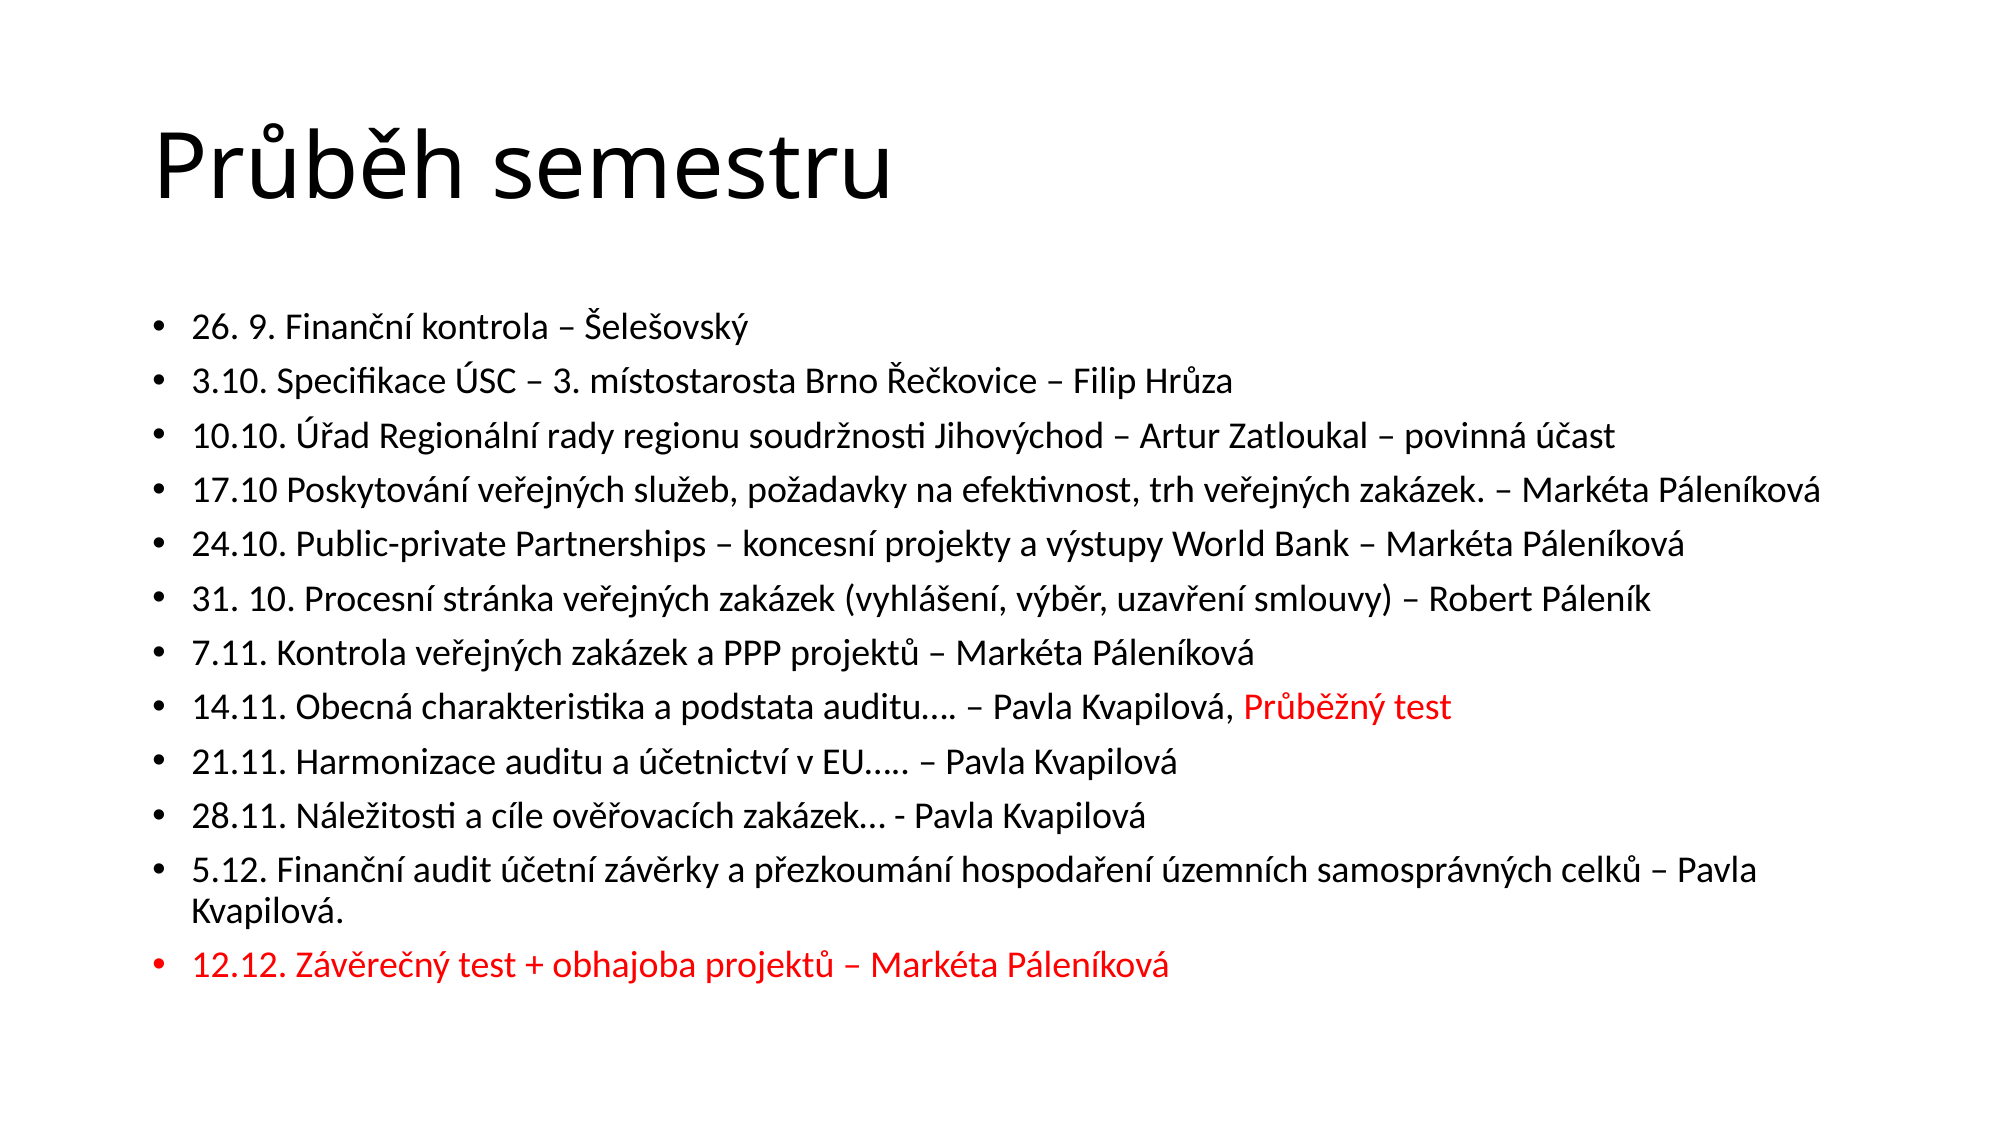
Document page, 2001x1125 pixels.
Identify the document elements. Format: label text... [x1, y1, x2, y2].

list 26. 9. Finanční kontrola – Šelešovský 3.10. Specifikace ÚSC – 3. místostarosta Brno Řečkovice – Filip Hrůza 10.10. Úřad Regionální rady regionu soudržnosti Jihovýchod – Artur Zatloukal – povinná účast 17.10 Poskytování veřejných služeb, požadavky na efektivnost, trh veřejných zakázek. – Markéta Páleníková 24.10. Public-private Partnerships – koncesní projekty a výstupy World Bank – Markéta Páleníková 31. 10. Procesní stránka veřejných zakázek (vyhlášení, výběr, uzavření smlouvy) – Robert Páleník 7.11. Kontrola veřejných zakázek a PPP projektů – Markéta Páleníková 14.11. Obecná charakteristika a podstata auditu…. – Pavla Kvapilová, Průběžný test 21.11. Harmonizace auditu a účetnictví v EU….. – Pavla Kvapilová 28.11. Náležitosti a cíle ověřovacích zakázek… - Pavla Kvapilová 5.12. Finanční audit účetní závěrky a přezkoumání hospodaření územních samosprávných celků – Pavla Kvapilová. 12.12. Závěrečný test + obhajoba projektů – Markéta Páleníková [137, 299, 1863, 1014]
title Průběh semestru [137, 59, 1863, 278]
